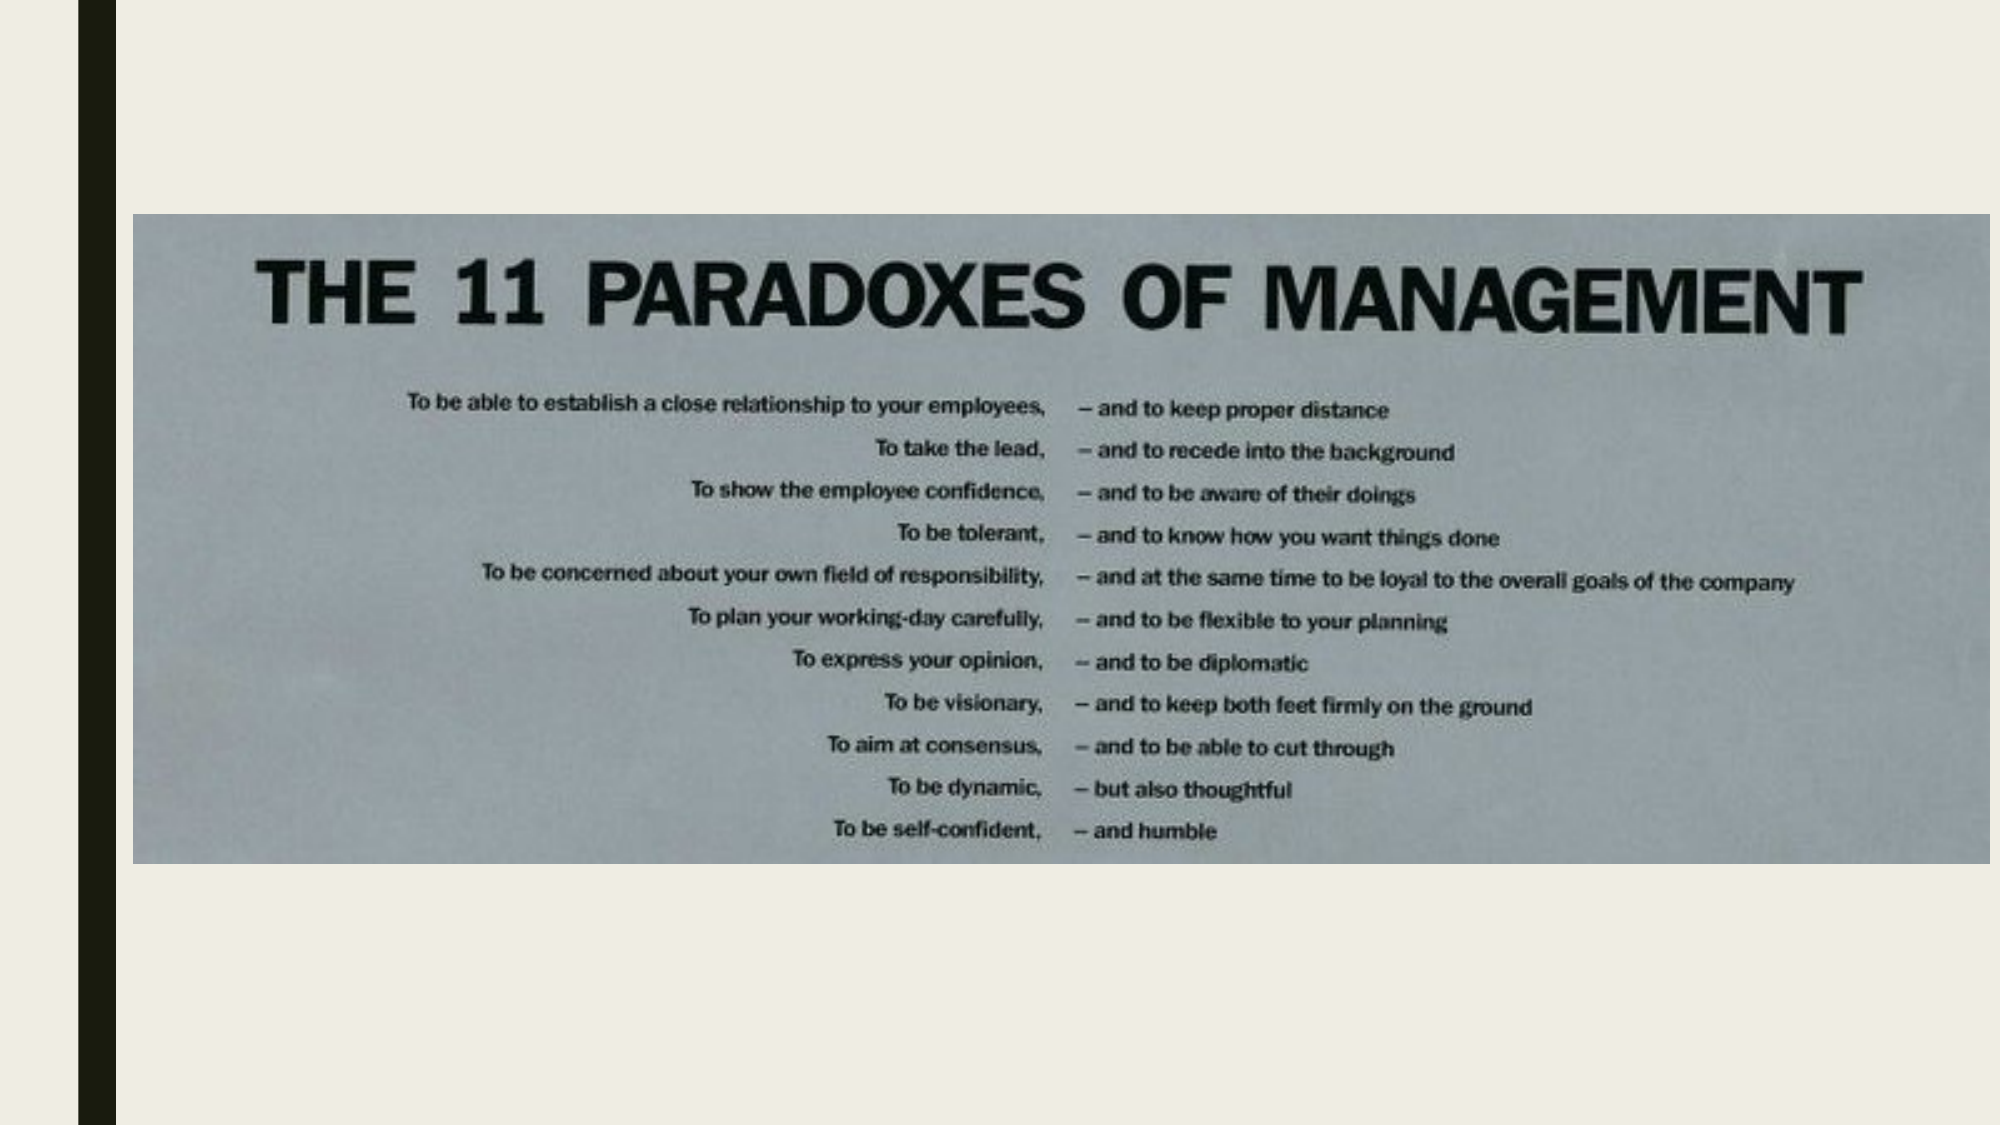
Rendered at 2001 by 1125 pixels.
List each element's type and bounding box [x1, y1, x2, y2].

picture [133, 214, 1990, 865]
